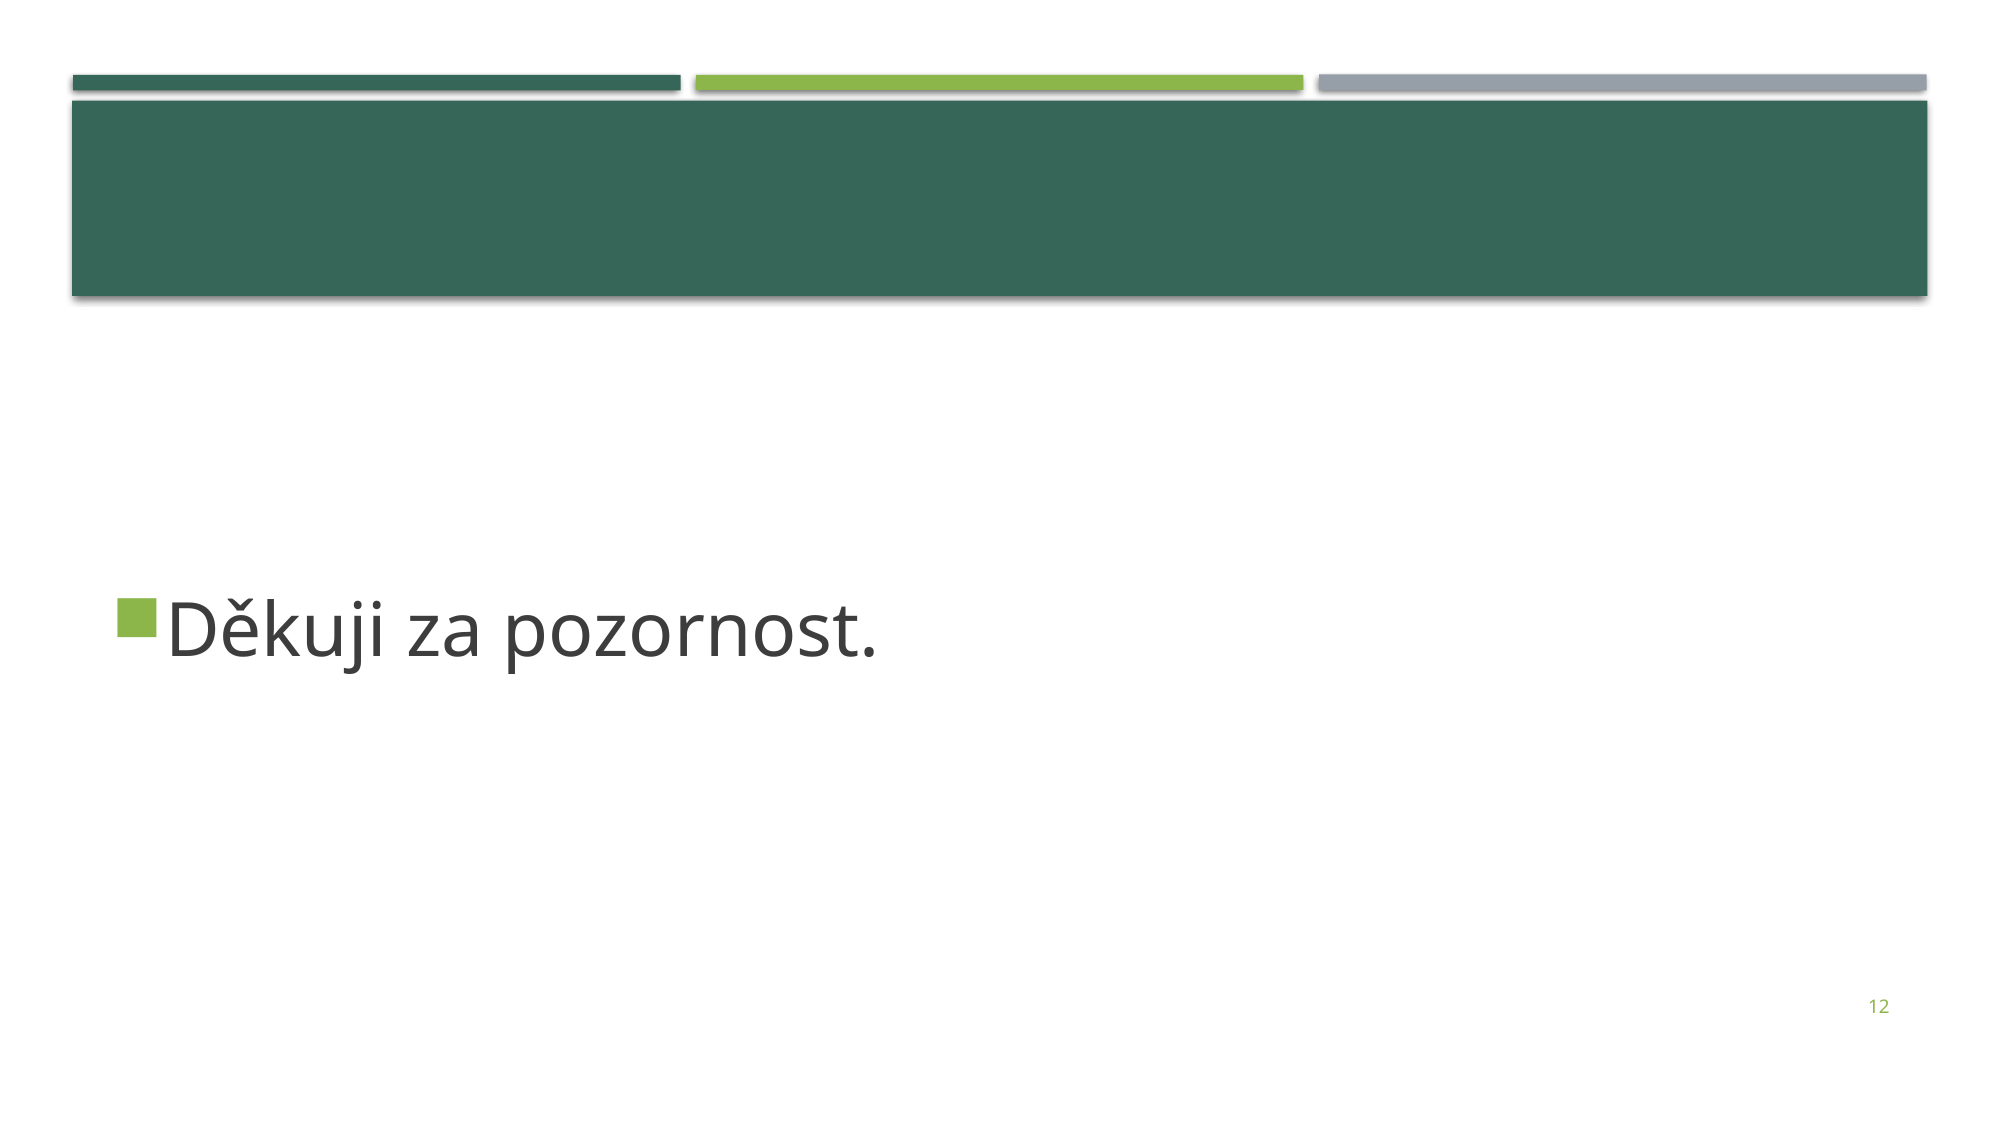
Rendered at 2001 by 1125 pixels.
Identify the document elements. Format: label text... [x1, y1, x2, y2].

slide_number 12 [1732, 977, 1905, 1037]
list Děkuji za pozornost. [95, 357, 1905, 962]
